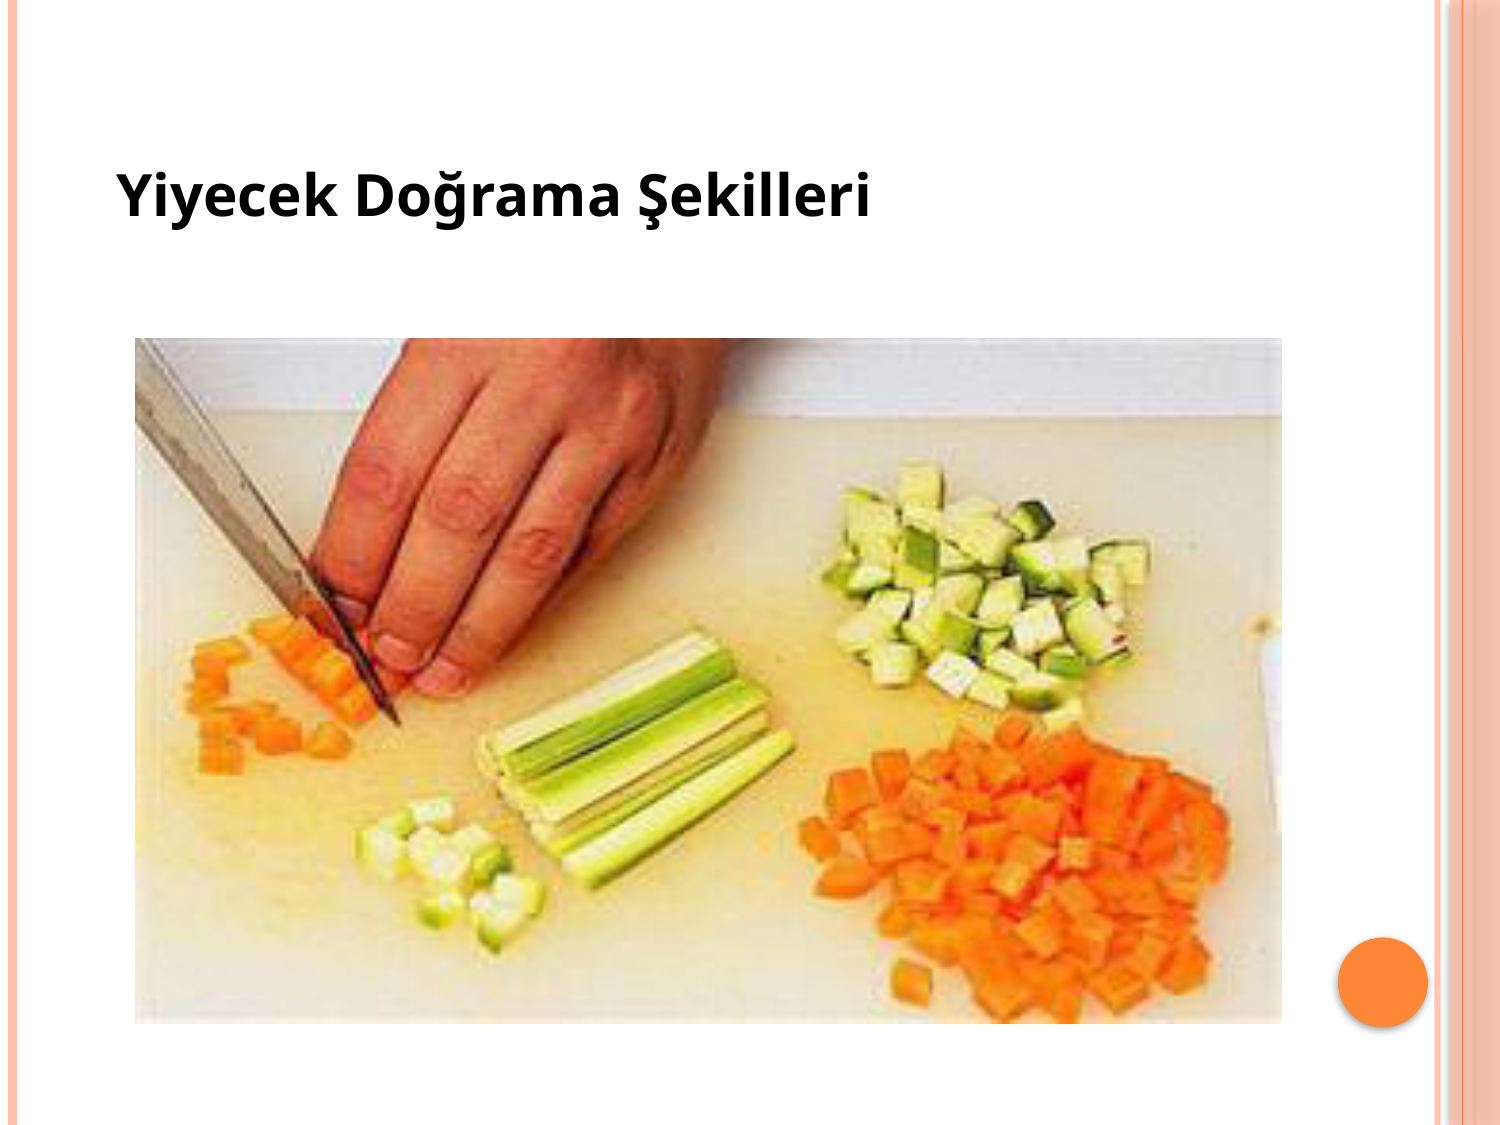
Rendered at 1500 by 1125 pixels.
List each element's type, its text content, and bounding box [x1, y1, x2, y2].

list Yiyecek Doğrama Şekilleri [88, 78, 1314, 379]
picture [135, 337, 1282, 1024]
